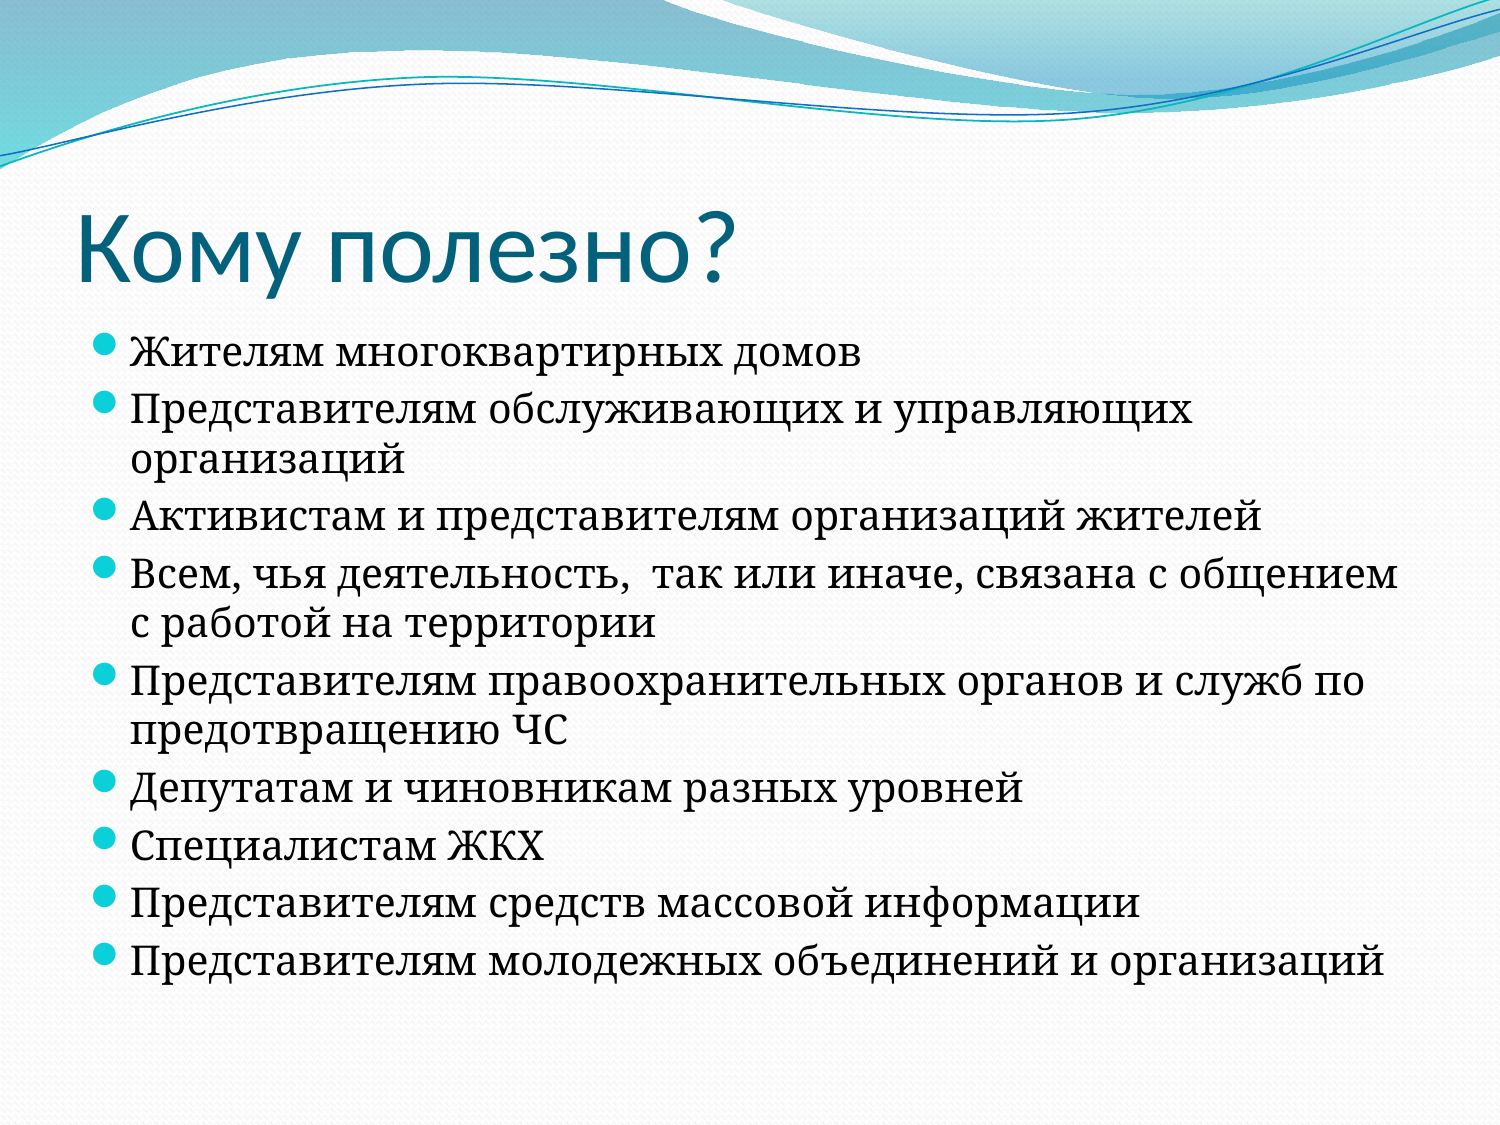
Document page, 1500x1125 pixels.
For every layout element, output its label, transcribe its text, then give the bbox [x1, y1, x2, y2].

title Кому полезно? [75, 115, 1425, 303]
list Жителям многоквартирных домов Представителям обслуживающих и управляющих организаций Активистам и представителям организаций жителей Всем, чья деятельность, так или иначе, связана с общением с работой на территории Представителям правоохранительных органов и служб по предотвращению ЧС Депутатам и чиновникам разных уровней Специалистам ЖКХ Представителям средств массовой информации Представителям молодежных объединений и организаций [75, 317, 1425, 1038]
